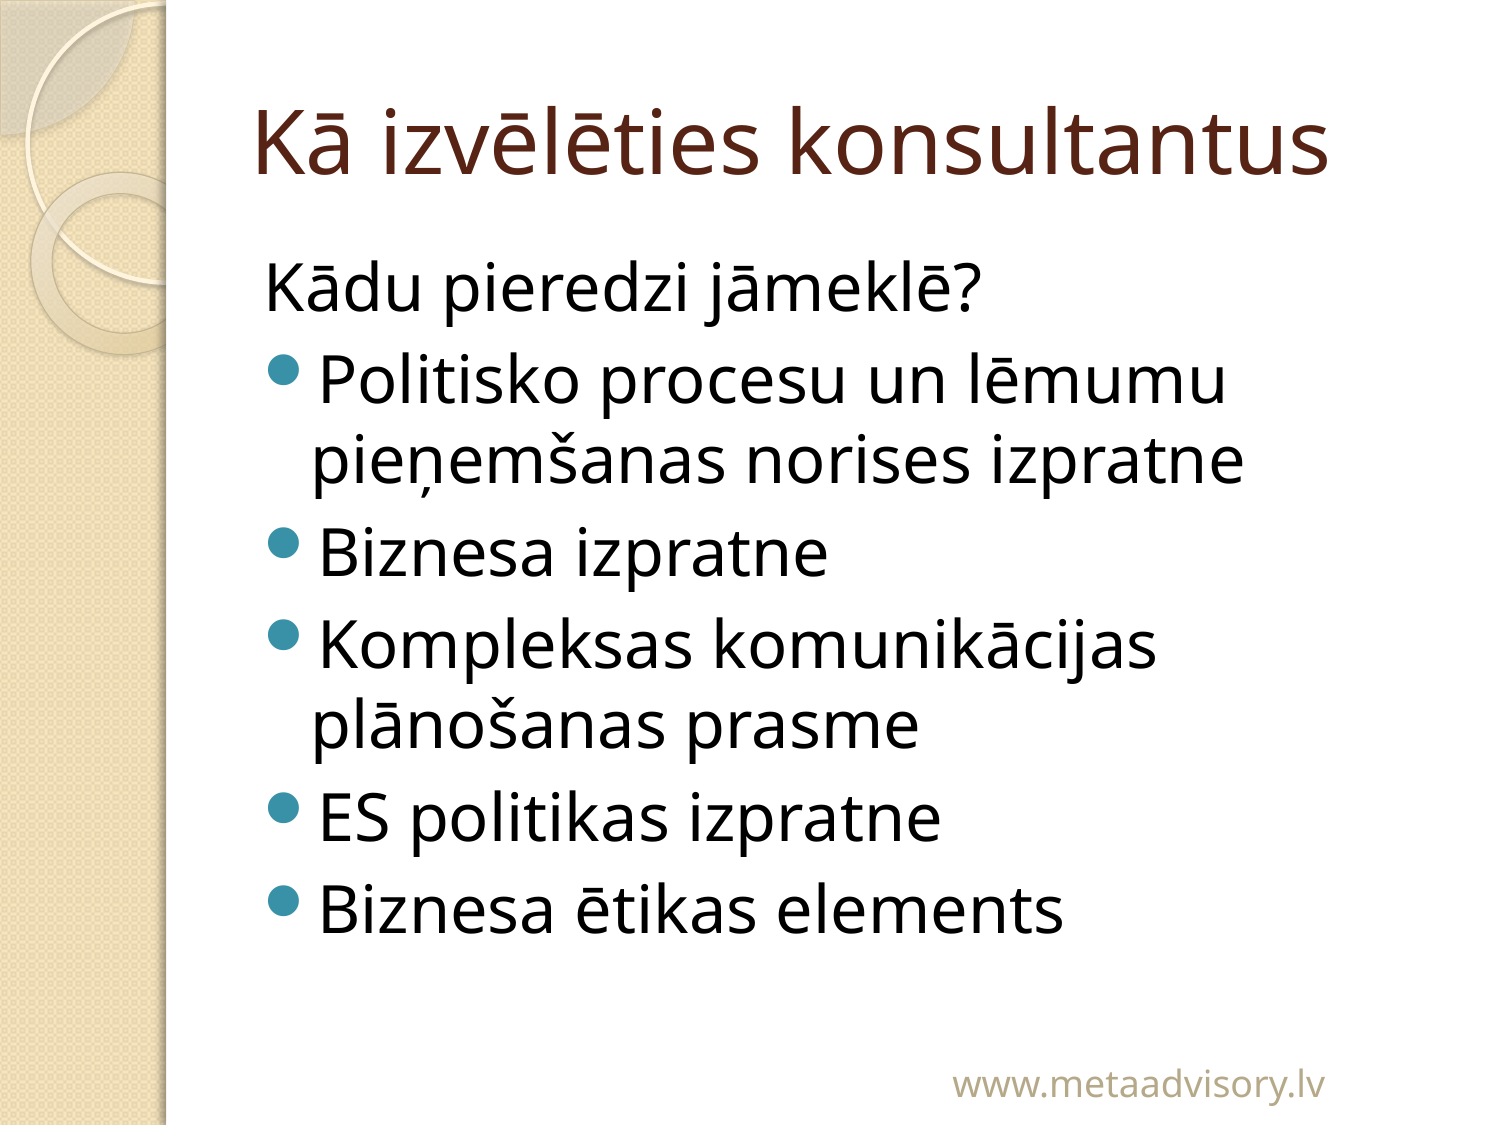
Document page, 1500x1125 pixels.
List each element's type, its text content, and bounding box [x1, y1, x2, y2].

list Kādu pieredzi jāmeklē? Politisko procesu un lēmumu pieņemšanas norises izpratne Biznesa izpratne Kompleksas komunikācijas plānošanas prasme ES politikas izpratne Biznesa ētikas elements [235, 237, 1466, 1025]
footer www.metaadvisory.lv [937, 1034, 1413, 1113]
title Kā izvēlēties konsultantus [235, 45, 1466, 233]
